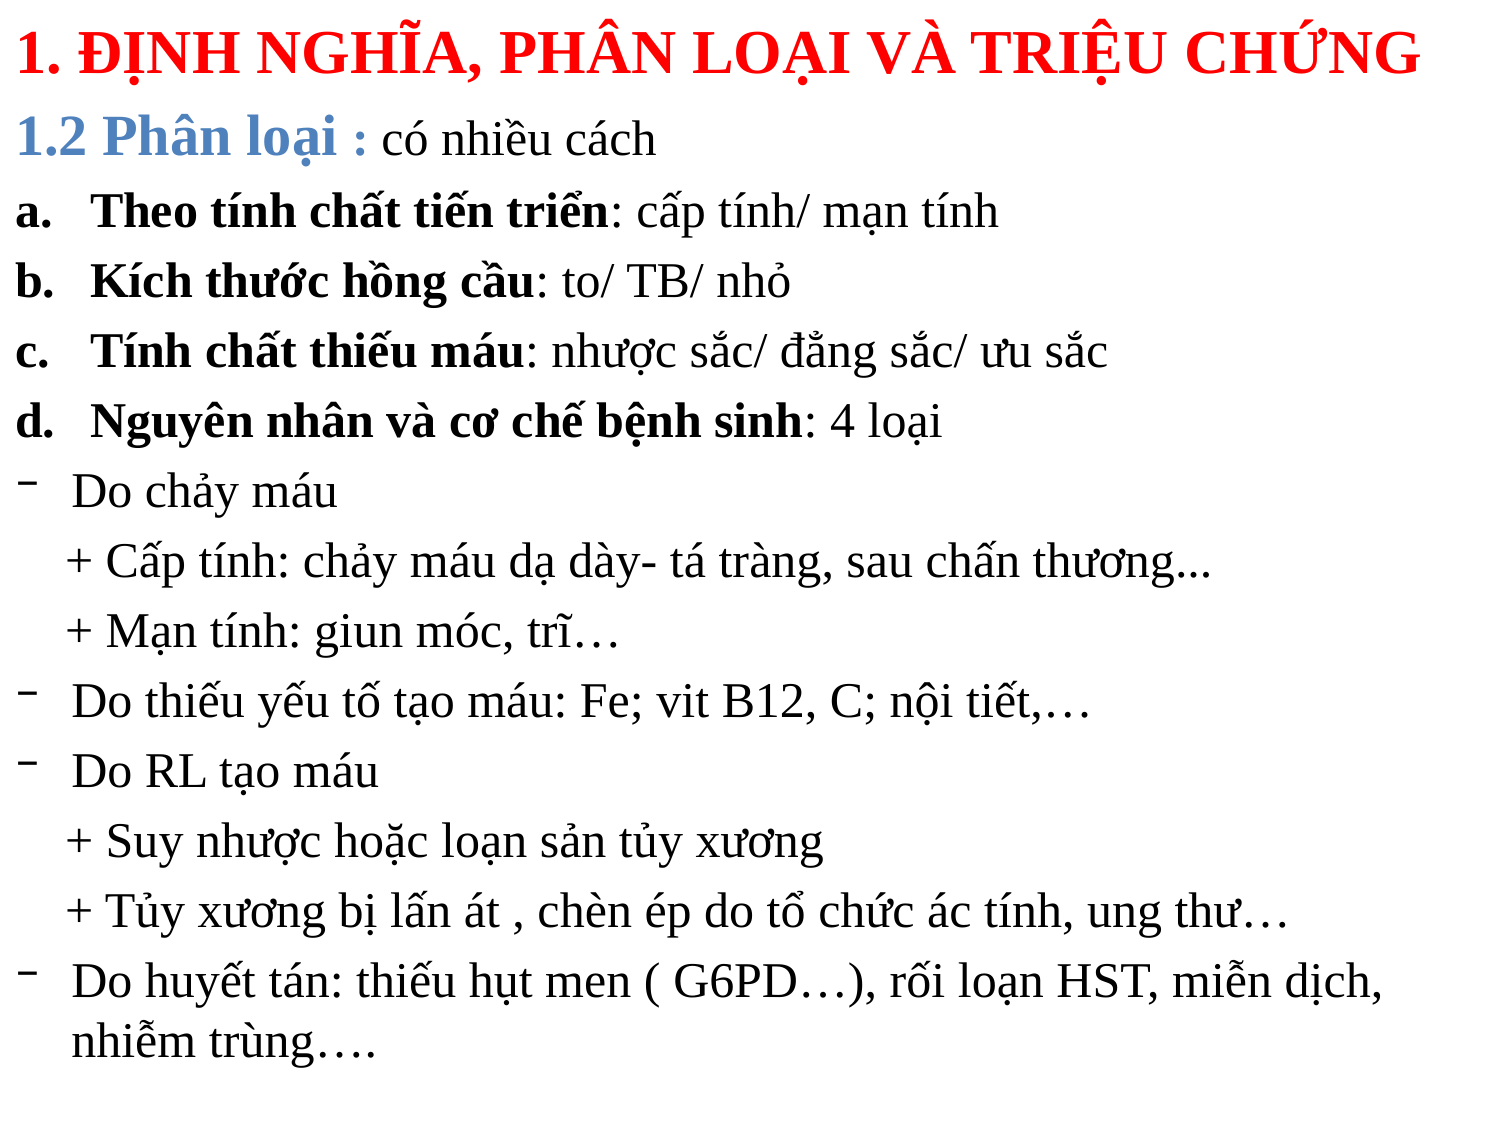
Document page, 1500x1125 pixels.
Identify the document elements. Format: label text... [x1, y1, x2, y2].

subtitle 1.2 Phân loại : có nhiều cách Theo tính chất tiến triển: cấp tính/ mạn tính Kích thước hồng cầu: to/ TB/ nhỏ Tính chất thiếu máu: nhược sắc/ đẳng sắc/ ưu sắc Nguyên nhân và cơ chế bệnh sinh: 4 loại Do chảy máu + Cấp tính: chảy máu dạ dày- tá tràng, sau chấn thương... + Mạn tính: giun móc, trĩ… Do thiếu yếu tố tạo máu: Fe; vit B12, C; nội tiết,… Do RL tạo máu + Suy nhược hoặc loạn sản tủy xương + Tủy xương bị lấn át , chèn ép do tổ chức ác tính, ung thư… Do huyết tán: thiếu hụt men ( G6PD…), rối loạn HST, miễn dịch, nhiễm trùng…. [0, 90, 1500, 1125]
title 1. ĐỊNH NGHĨA, PHÂN LOẠI VÀ TRIỆU CHỨNG [0, 7, 1500, 90]
